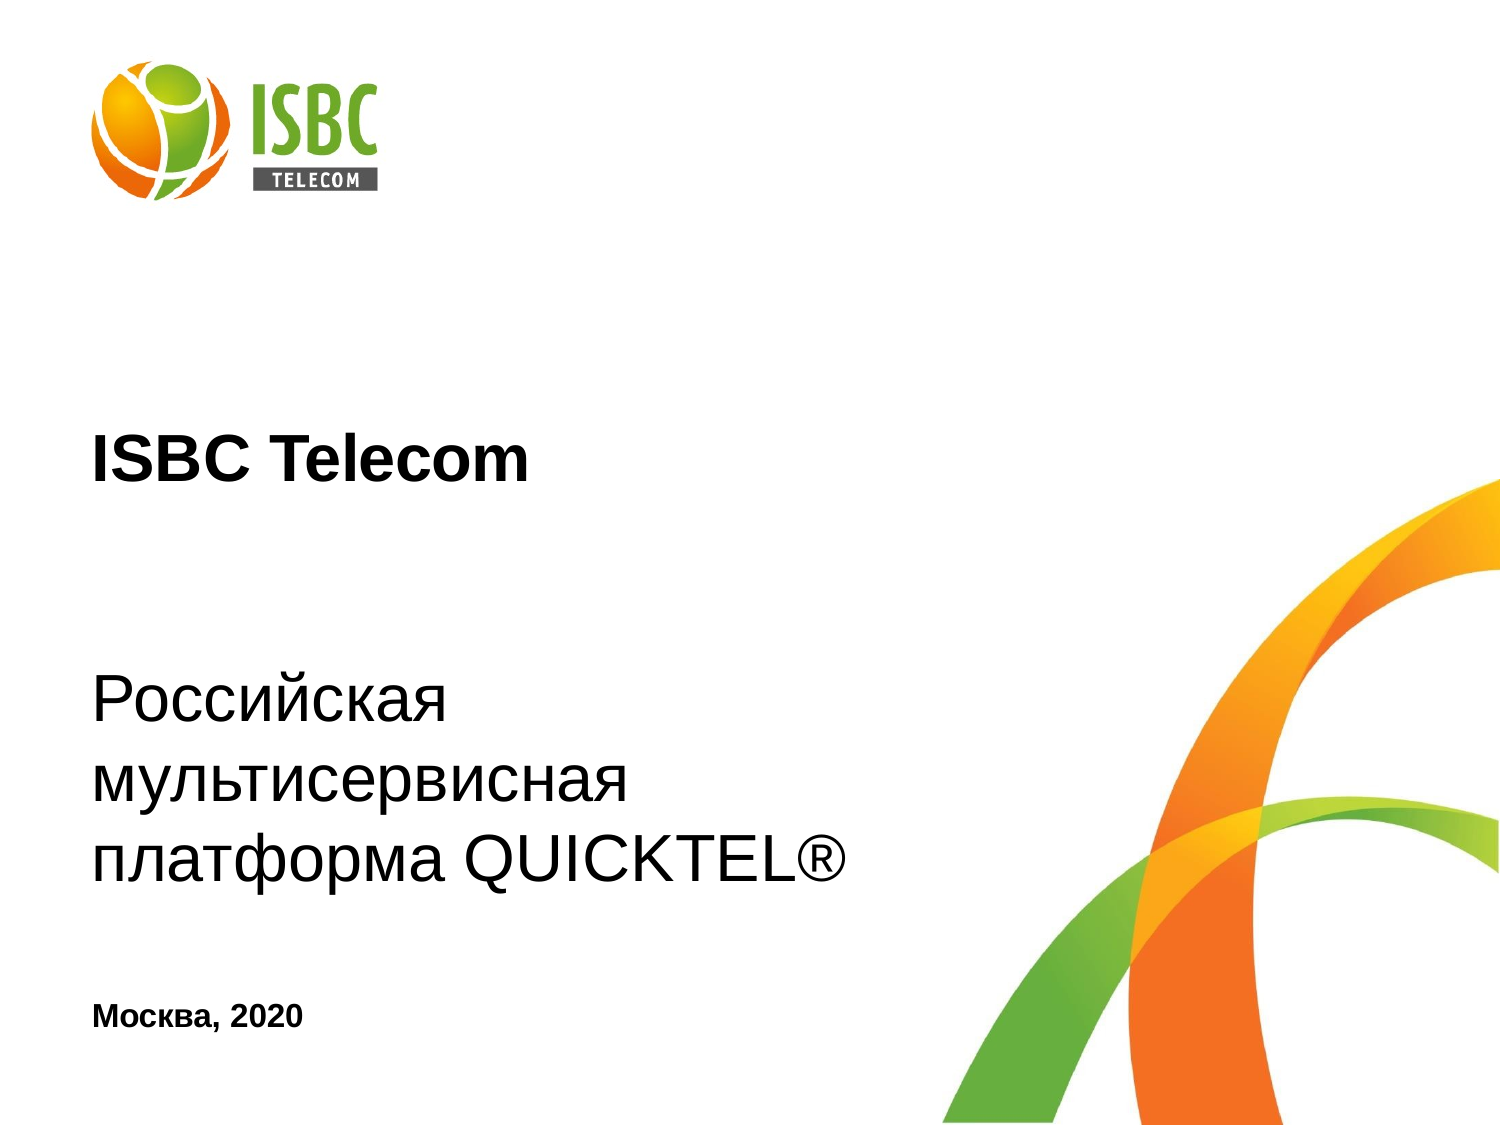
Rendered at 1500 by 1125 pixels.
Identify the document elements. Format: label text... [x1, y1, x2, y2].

text_box Москва, 2020 [89, 994, 309, 1075]
text_box ISBC Telecom Российская мультисервисная платформа QUICKTEL® [89, 414, 903, 895]
text_box [53, 32, 414, 229]
text_box [942, 479, 1500, 1125]
